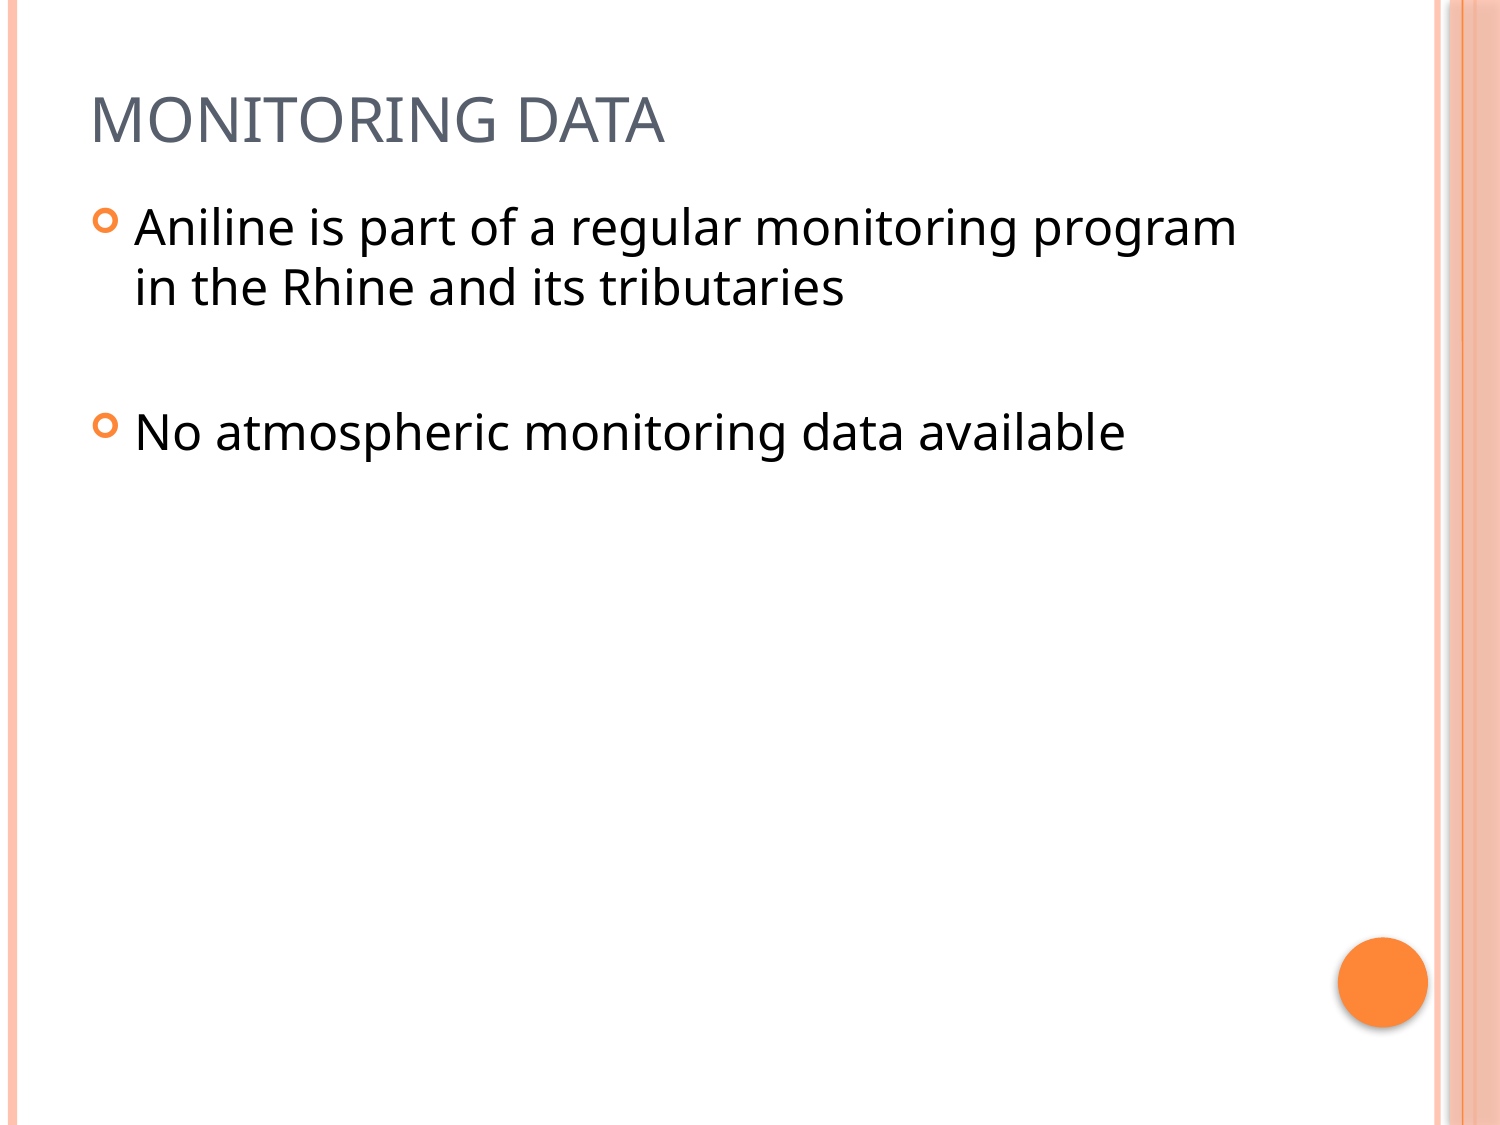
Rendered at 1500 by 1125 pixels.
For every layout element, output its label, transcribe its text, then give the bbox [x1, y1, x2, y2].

title Monitoring data [75, 45, 1300, 163]
list Aniline is part of a regular monitoring program in the Rhine and its tributaries No atmospheric monitoring data available [75, 187, 1300, 1062]
